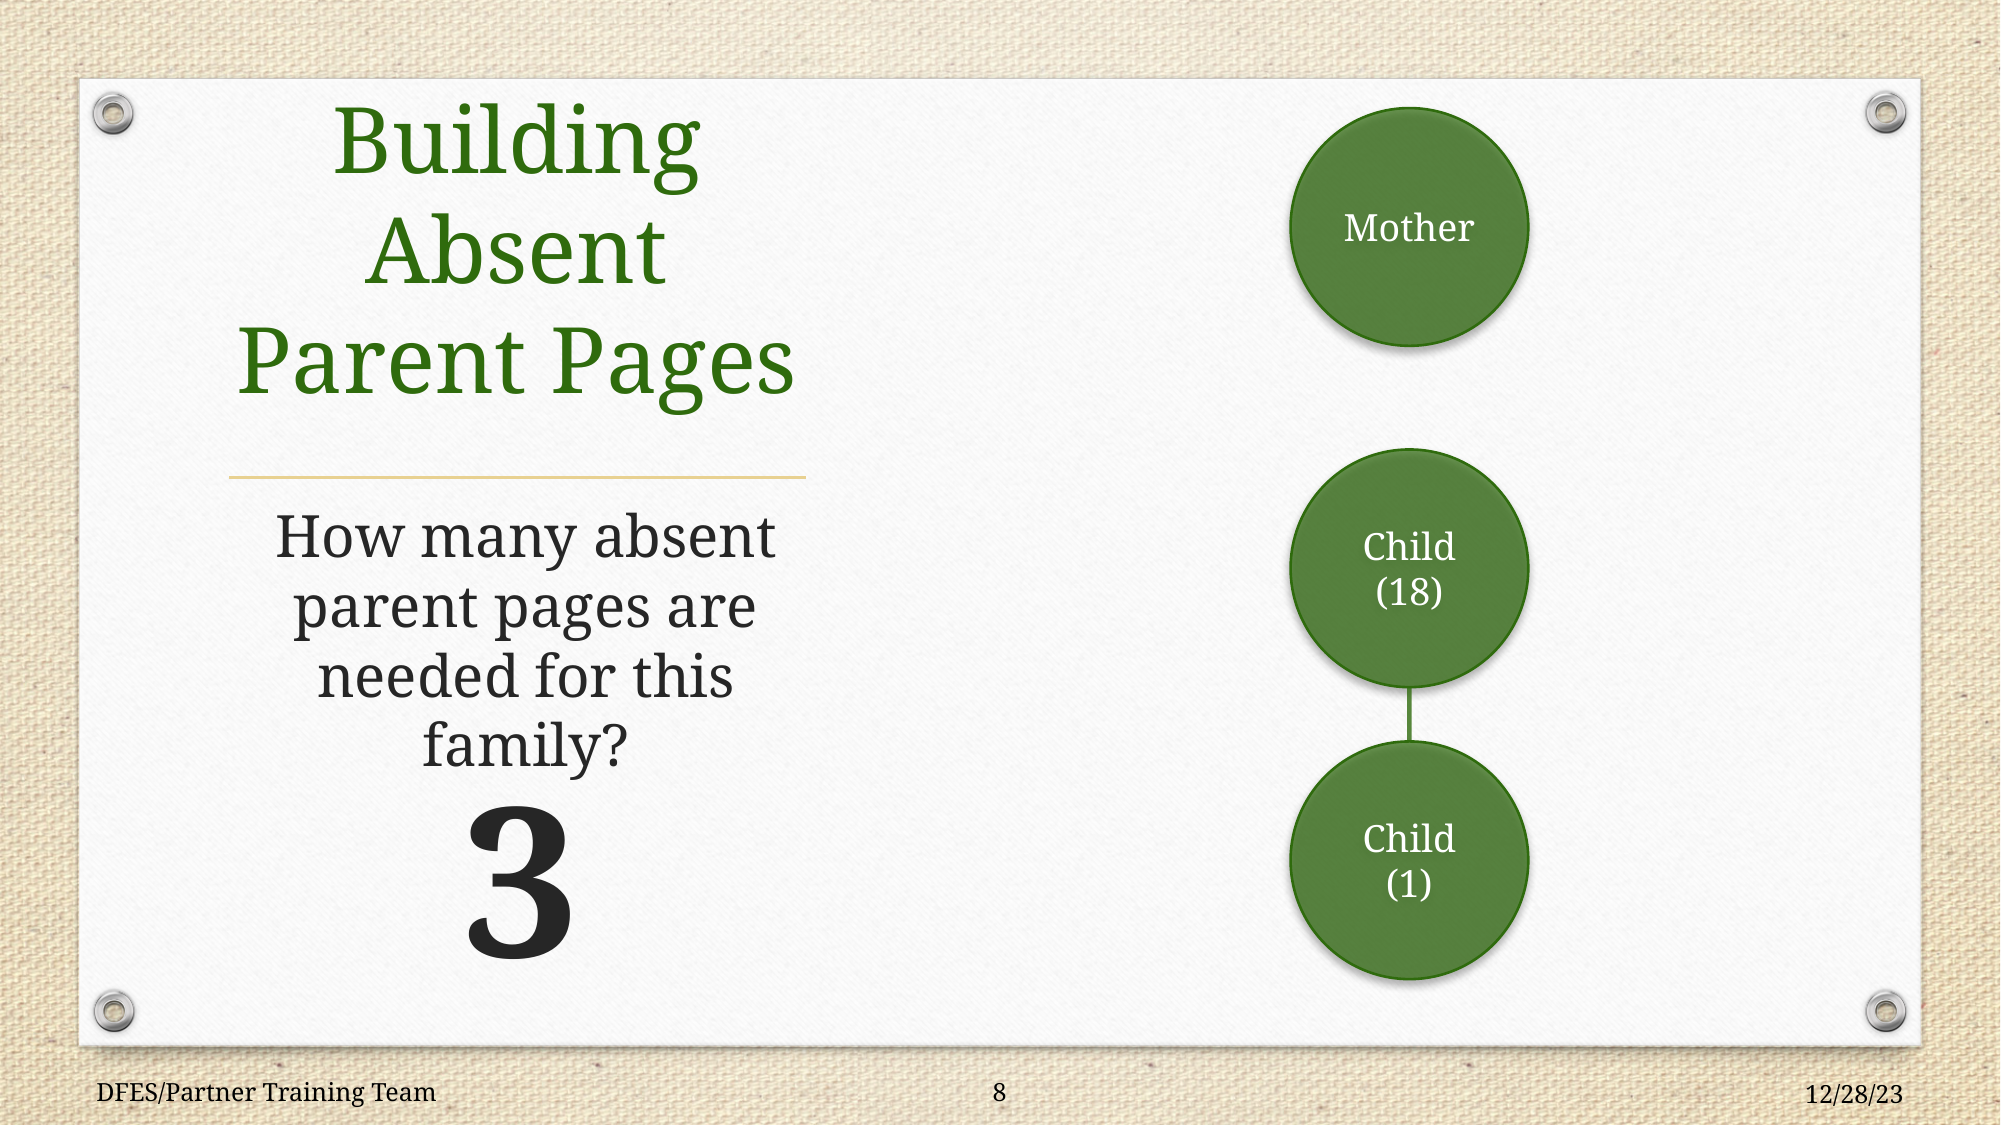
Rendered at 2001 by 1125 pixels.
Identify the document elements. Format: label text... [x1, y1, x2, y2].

list How many absent parent pages are needed for this family? [221, 491, 832, 852]
text_box 3 [216, 741, 827, 1102]
footer DFES/Partner Training Team [81, 1070, 512, 1118]
picture [0, 0, 2001, 1125]
title Building Absent Parent Pages [212, 127, 823, 420]
slide_number 8 [955, 1070, 1045, 1117]
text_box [1290, 107, 1529, 980]
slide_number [1656, 1070, 1919, 1117]
